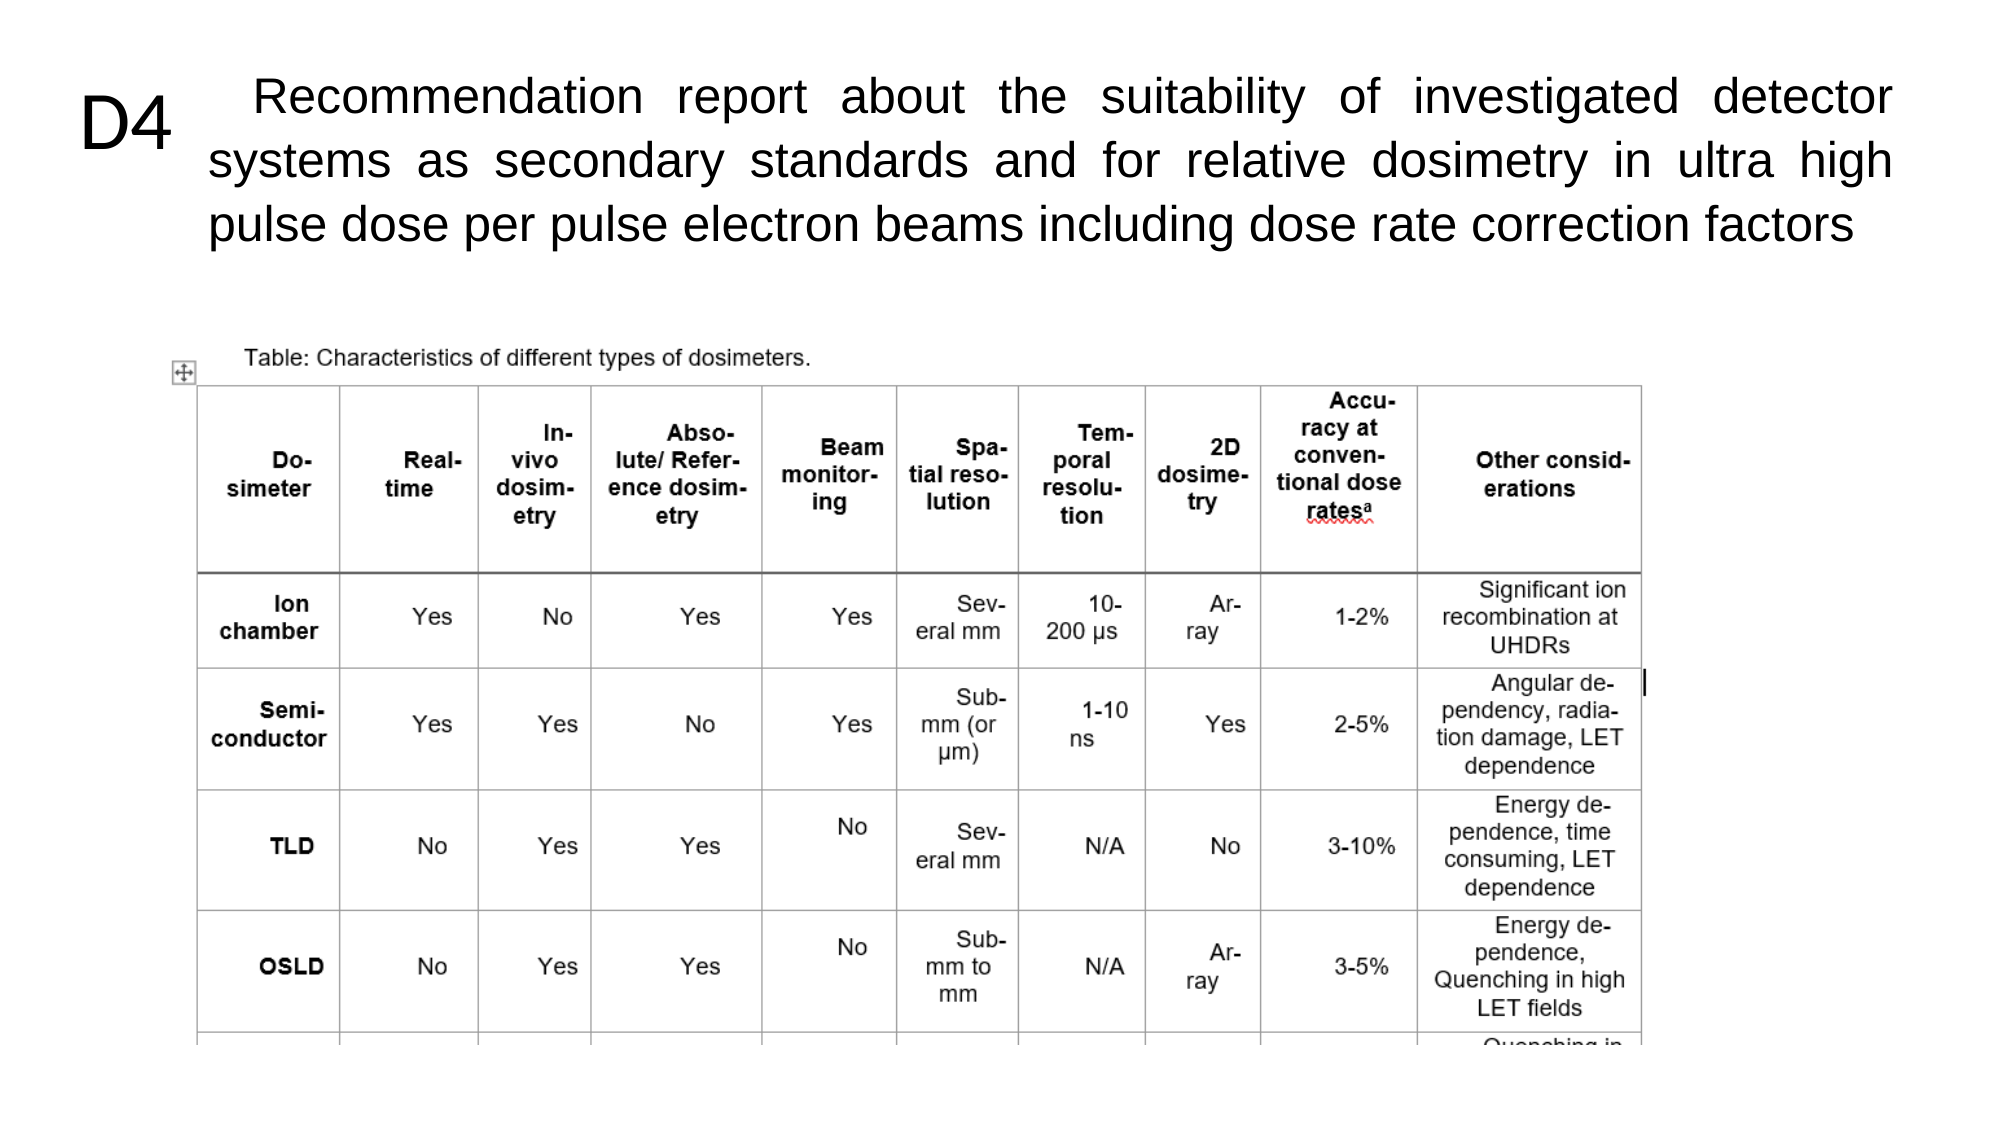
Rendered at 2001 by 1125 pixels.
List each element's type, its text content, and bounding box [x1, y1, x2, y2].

text_box D4 [64, 59, 188, 175]
table_header Recommendation report about the suitability of investigated detector systems as secondary standards and for relative dosimetry in ultra high pulse dose per pulse electron beams including dose rate correction factors [189, 60, 1914, 267]
picture [164, 291, 1744, 1045]
